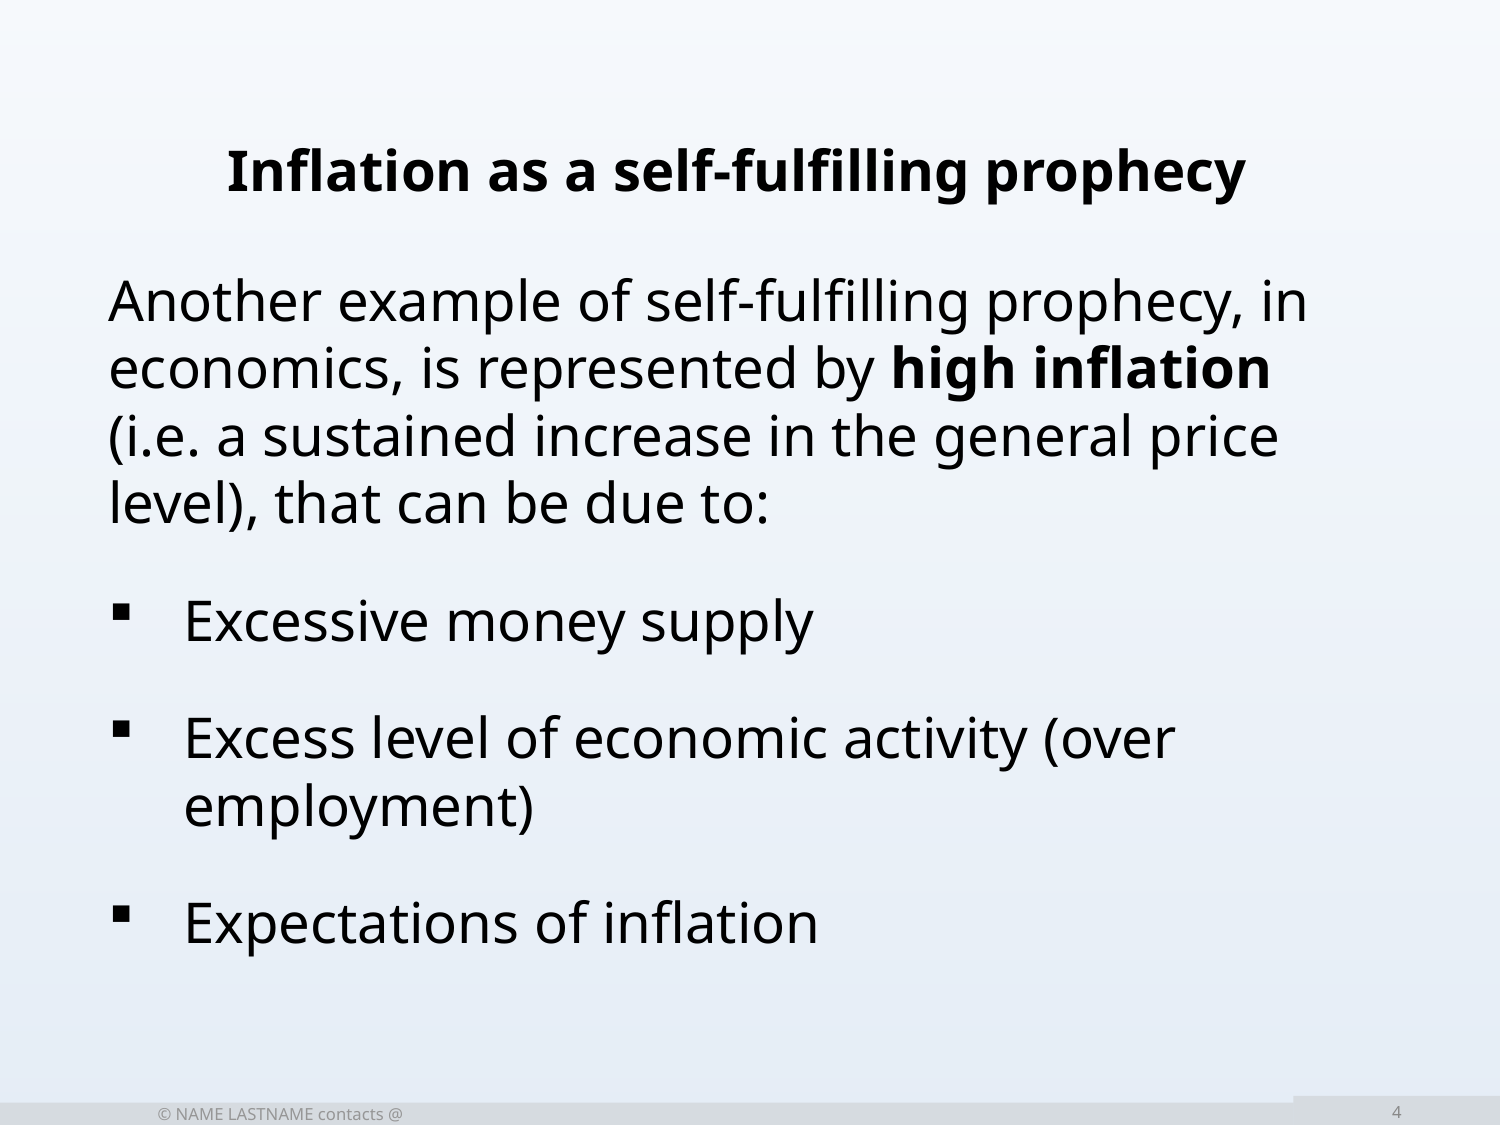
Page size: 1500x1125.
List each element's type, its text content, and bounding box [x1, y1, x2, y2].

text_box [0, 1095, 1294, 1125]
subtitle Inflation as a self-fulfilling prophecy Another example of self-fulfilling prophecy, in economics, is represented by high inflation (i.e. a sustained increase in the general price level), that can be due to: Excessive money supply Excess level of economic activity (over employment) Expectations of inflation [100, 127, 1375, 871]
slide_number 4 [1296, 1095, 1500, 1125]
